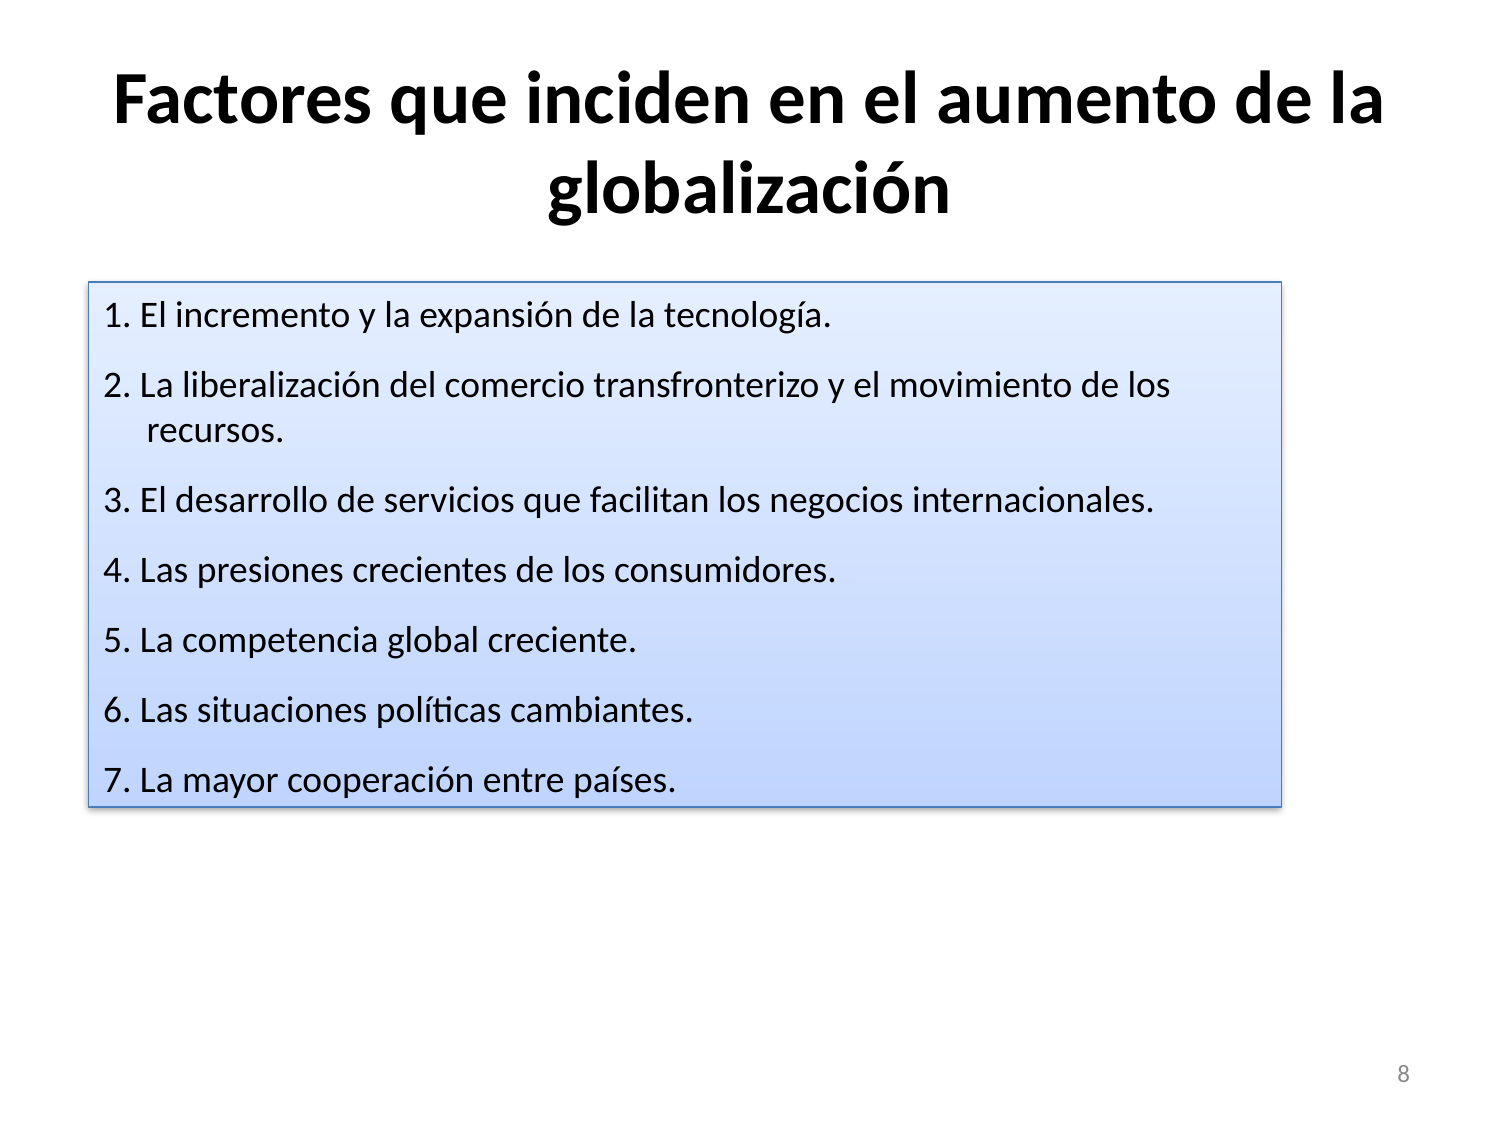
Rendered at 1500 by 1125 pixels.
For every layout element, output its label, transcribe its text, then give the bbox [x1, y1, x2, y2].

text_box 1. El incremento y la expansión de la tecnología. 2. La liberalización del comercio transfronterizo y el movimiento de los recursos. 3. El desarrollo de servicios que facilitan los negocios internacionales. 4. Las presiones crecientes de los consumidores. 5. La competencia global creciente. 6. Las situaciones políticas cambiantes. 7. La mayor cooperación entre países. [88, 281, 1282, 808]
slide_number 8 [1074, 1042, 1425, 1103]
title Factores que inciden en el aumento de la globalización [75, 45, 1425, 233]
